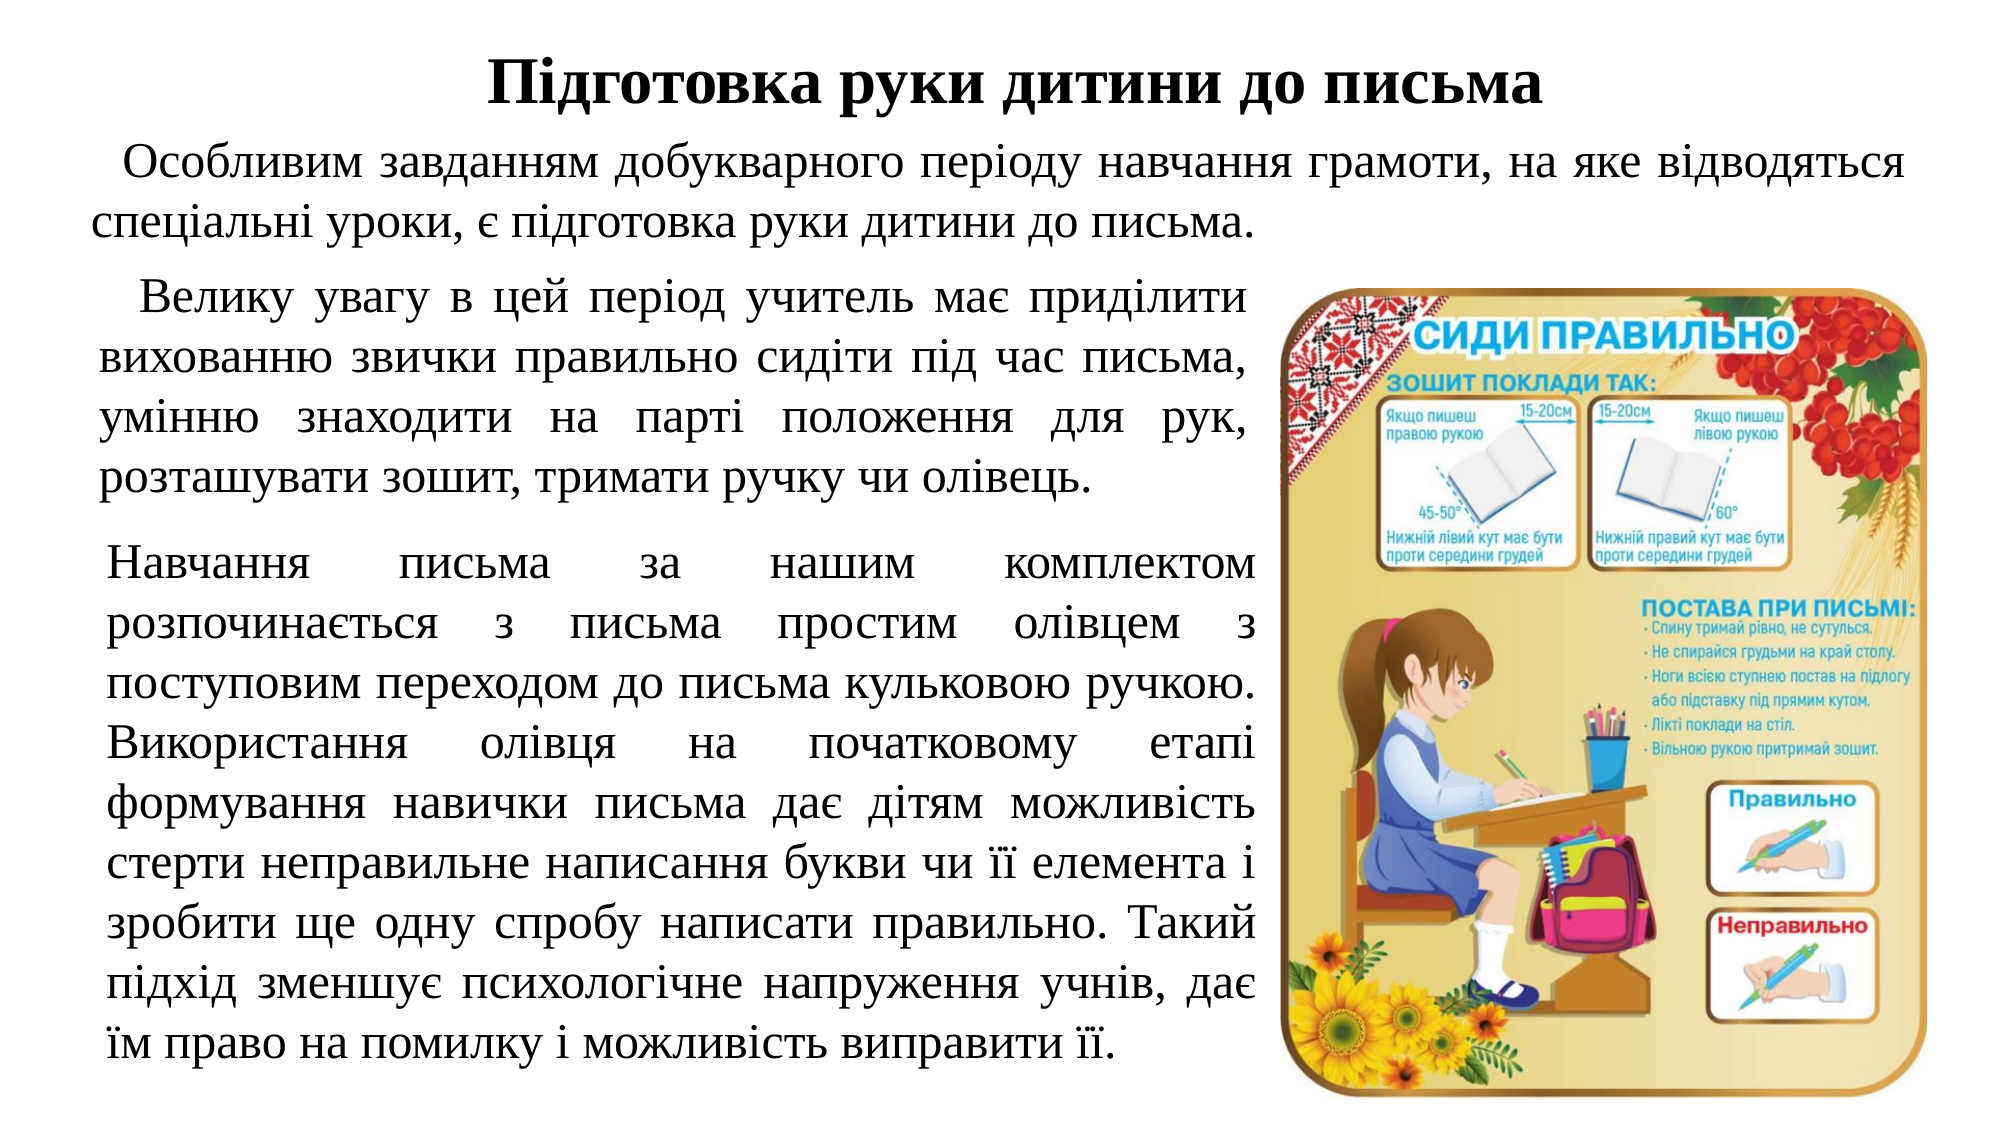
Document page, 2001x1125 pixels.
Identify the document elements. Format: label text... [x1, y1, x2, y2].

text_box Особливим завданням добукварного періоду навчання грамоти, на яке відводяться спеціальні уроки, є підготовка руки дитини до письма. [76, 60, 1921, 376]
picture [1279, 288, 1928, 1100]
text_box Навчання письма за нашим комплектом розпочинається з письма простим олівцем з поступовим переходом до письма кульковою ручкою. Використання олівця на початковому етапі формування навички письма дає дітям можливість стерти неправильне написання букви чи її елемента і зробити ще одну спробу написати правильно. Такий підхід зменшує психологічне напруження учнів, дає їм право на помилку і можливість виправити її. [91, 521, 1272, 1077]
text_box Підготовка руки дитини до письма [472, 29, 1570, 124]
text_box Велику увагу в цей період учитель має приділити вихованню звички правильно сидіти під час письма, умінню знаходити на парті положення для рук, розташувати зошит, тримати ручку чи олівець. [84, 255, 1263, 510]
